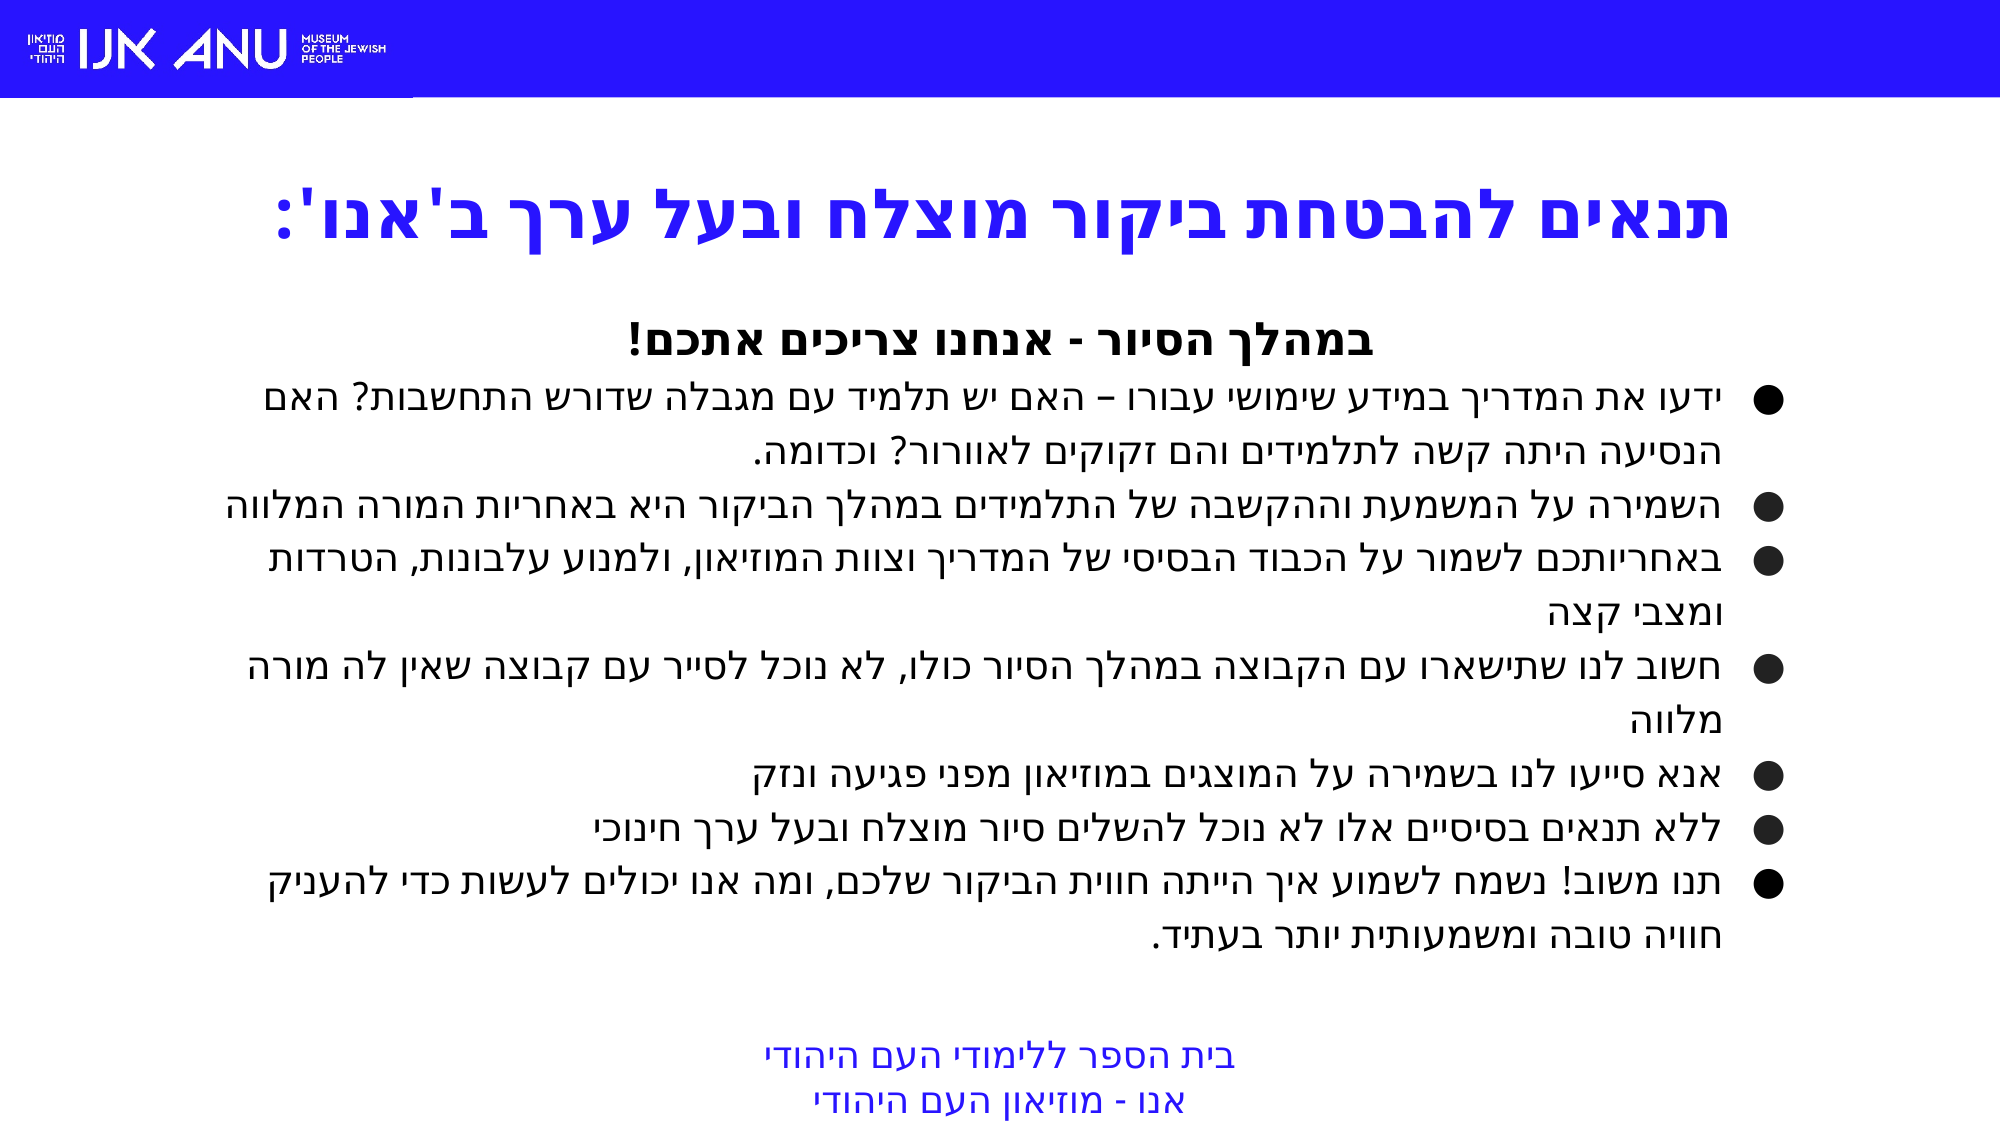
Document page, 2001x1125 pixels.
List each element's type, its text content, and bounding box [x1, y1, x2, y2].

text_box בית הספר ללימודי העם היהודי אנו - מוזיאון העם היהודי [665, 1027, 1335, 1125]
picture [0, 0, 413, 98]
text_box תנאים להבטחת ביקור מוצלח ובעל ערך ב'אנו': [249, 123, 1750, 261]
text_box במהלך הסיור - אנחנו צריכים אתכם! ידעו את המדריך במידע שימושי עבורו – האם יש תלמיד עם מגבלה שדורש התחשבות? האם הנסיעה היתה קשה לתלמידים והם זקוקים לאוורור? וכדומה. השמירה על המשמעת וההקשבה של התלמידים במהלך הביקור היא באחריות המורה המלווה באחריותכם לשמור על הכבוד הבסיסי של המדריך וצוות המוזיאון, ולמנוע עלבונות, הטרדות ומצבי קצה חשוב לנו שתישארו עם הקבוצה במהלך הסיור כולו, לא נוכל לסייר עם קבוצה שאין לה מורה מלווה אנא סייעו לנו בשמירה על המוצגים במוזיאון מפני פגיעה ונזק ללא תנאים בסיסיים אלו לא נוכל להשלים סיור מוצלח ובעל ערך חינוכי תנו משוב! נשמח לשמוע איך הייתה חווית הביקור שלכם, ומה אנו יכולים לעשות כדי להעניק חוויה טובה ומשמעותית יותר בעתיד. [196, 293, 1804, 1027]
